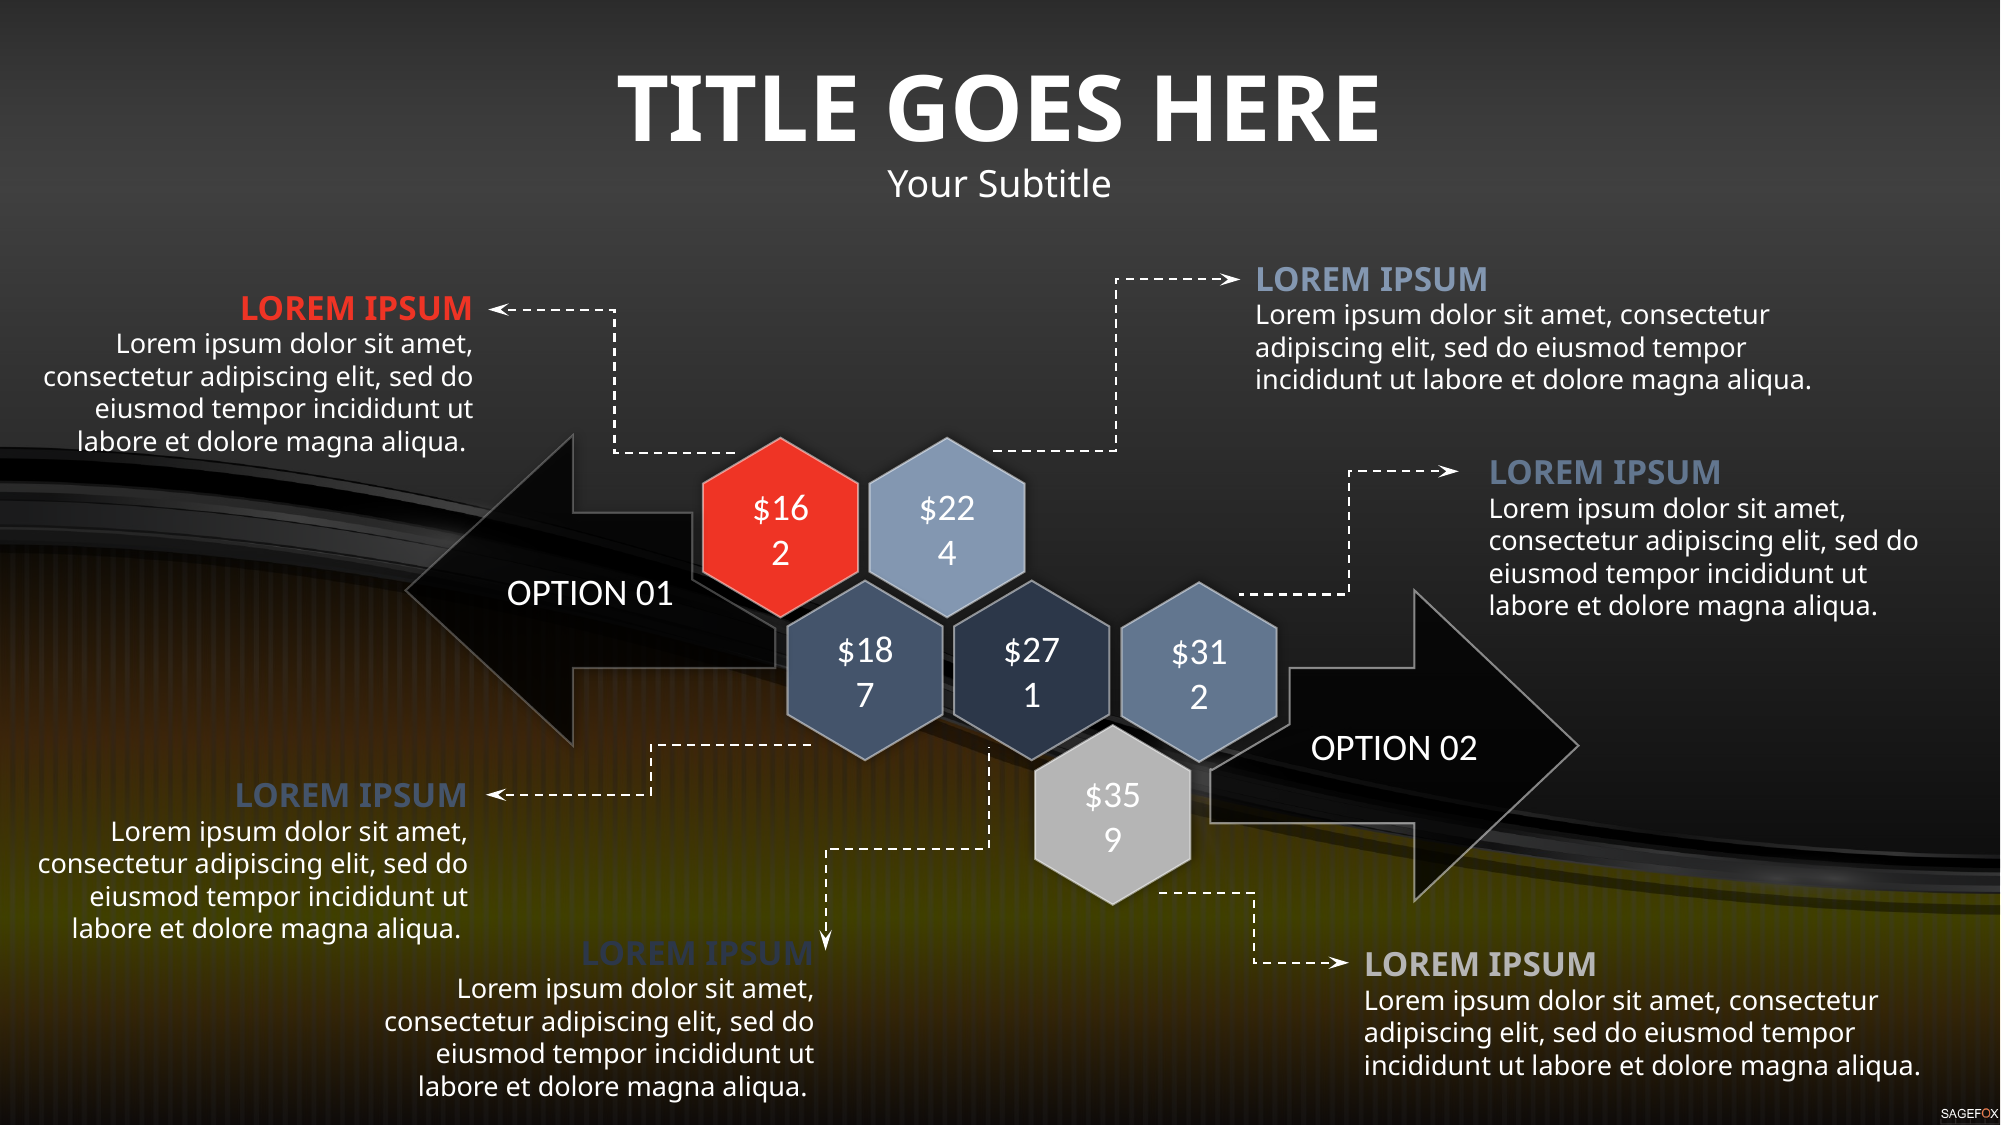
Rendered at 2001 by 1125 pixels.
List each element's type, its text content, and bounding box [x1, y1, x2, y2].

text_box $312 [1120, 581, 1278, 764]
text_box LOREM IPSUM Lorem ipsum dolor sit amet, consectetur adipiscing elit, sed do eiusmod tempor incididunt ut labore et dolore magna aliqua. [359, 924, 830, 1109]
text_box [1239, 471, 1459, 595]
text_box LOREM IPSUM Lorem ipsum dolor sit amet, consectetur adipiscing elit, sed do eiusmod tempor incididunt ut labore et dolore magna aliqua. [13, 767, 483, 952]
text_box LOREM IPSUM Lorem ipsum dolor sit amet, consectetur adipiscing elit, sed do eiusmod tempor incididunt ut labore et dolore magna aliqua. [1349, 935, 1944, 1089]
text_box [805, 766, 1010, 931]
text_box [1158, 892, 1350, 963]
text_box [488, 309, 741, 453]
text_box OPTION 02 [1209, 595, 1580, 904]
text_box LOREM IPSUM Lorem ipsum dolor sit amet, consectetur adipiscing elit, sed do eiusmod tempor incididunt ut labore et dolore magna aliqua. [1473, 443, 1944, 629]
text_box $271 [953, 579, 1111, 762]
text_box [991, 279, 1241, 452]
text_box LOREM IPSUM Lorem ipsum dolor sit amet, consectetur adipiscing elit, sed do eiusmod tempor incididunt ut labore et dolore magna aliqua. [1240, 250, 1879, 403]
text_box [485, 744, 816, 795]
text_box $224 [868, 436, 1026, 617]
text_box $187 [786, 579, 944, 762]
picture [0, 0, 2001, 1125]
text_box $162 [701, 436, 860, 619]
text_box TITLE GOES HERE Your Subtitle [548, 42, 1452, 212]
text_box $359 [1034, 723, 1192, 906]
text_box OPTION 01 [404, 453, 777, 744]
text_box LOREM IPSUM Lorem ipsum dolor sit amet, consectetur adipiscing elit, sed do eiusmod tempor incididunt ut labore et dolore magna aliqua. [18, 279, 489, 464]
